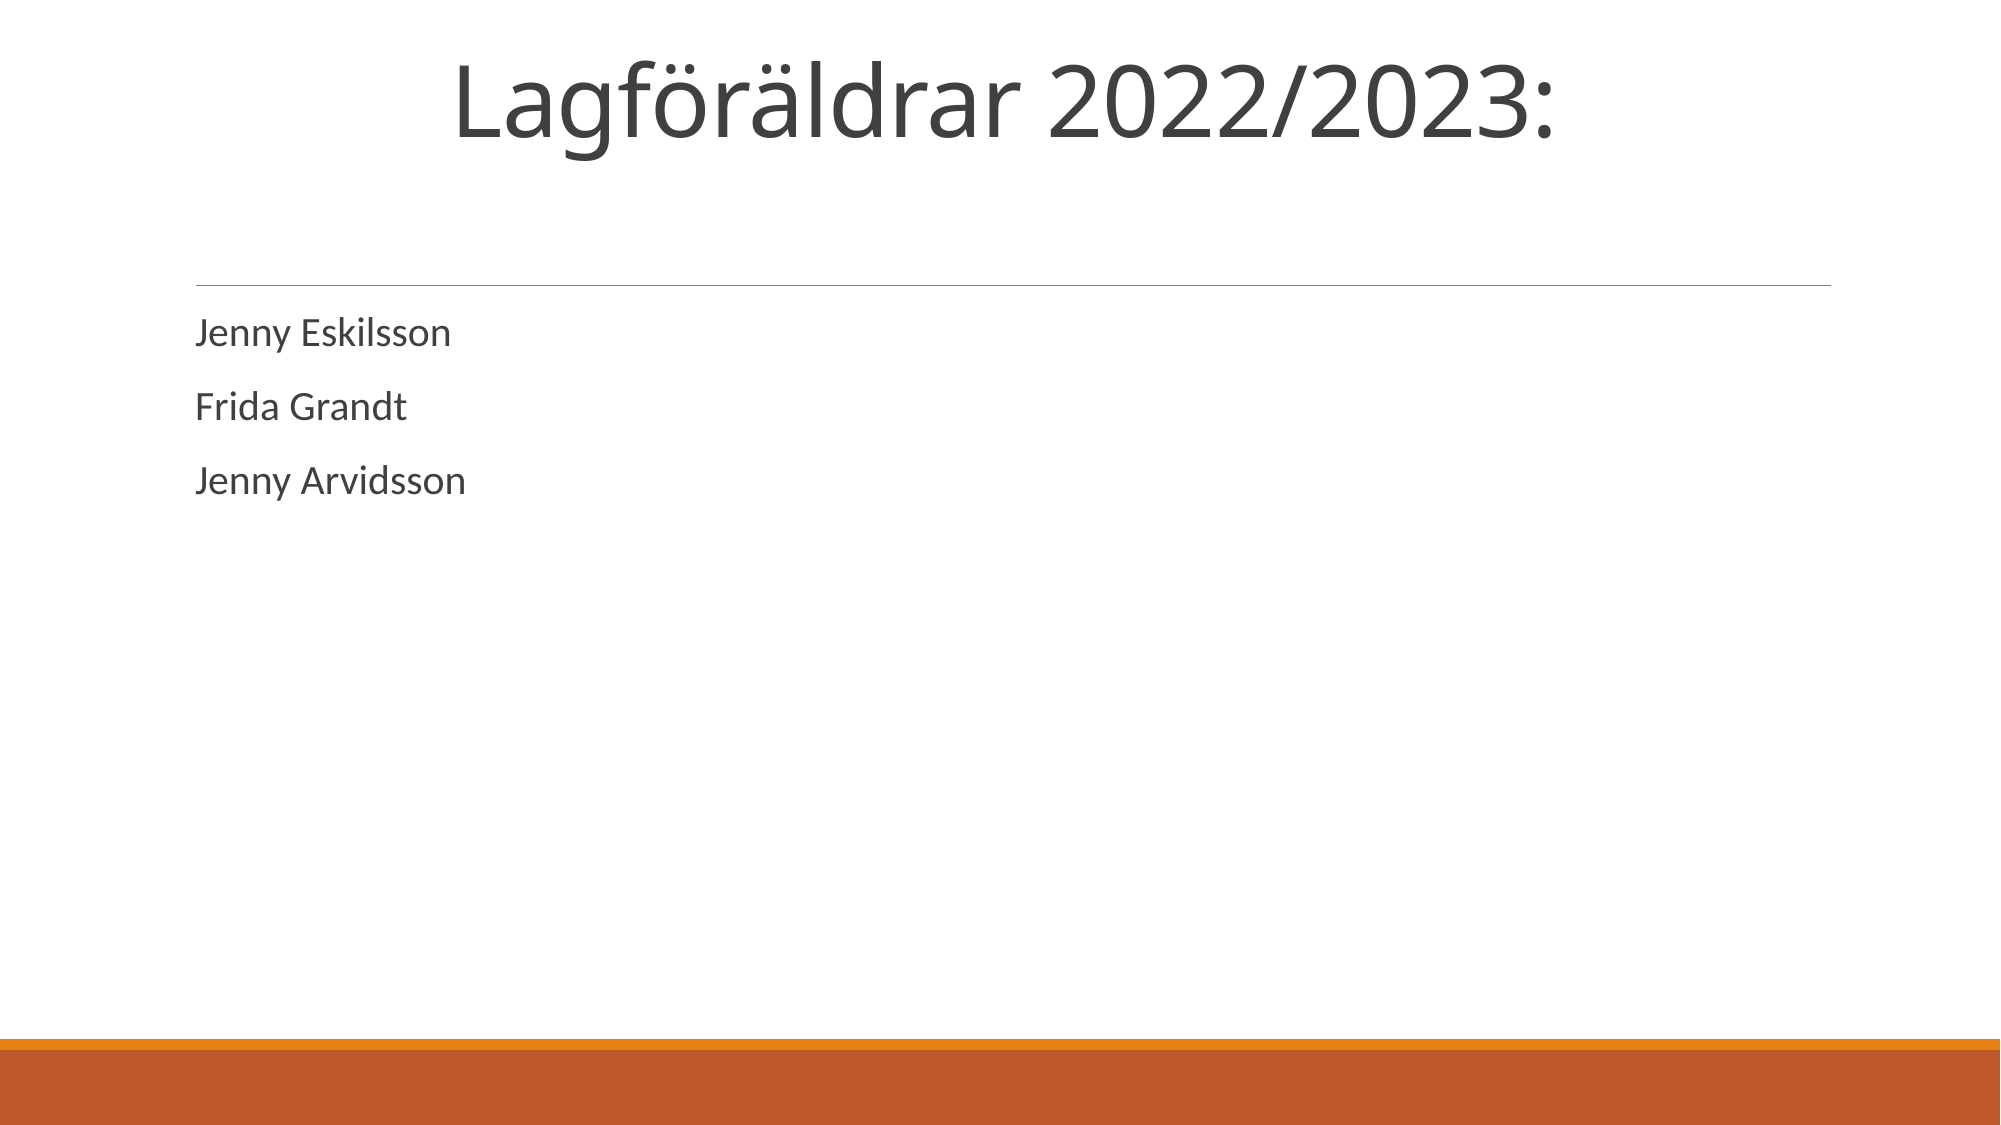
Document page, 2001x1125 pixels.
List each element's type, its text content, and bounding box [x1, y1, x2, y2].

list Jenny Eskilsson Frida Grandt Jenny Arvidsson [180, 302, 1830, 963]
title Lagföräldrar 2022/2023: [180, 47, 1830, 285]
